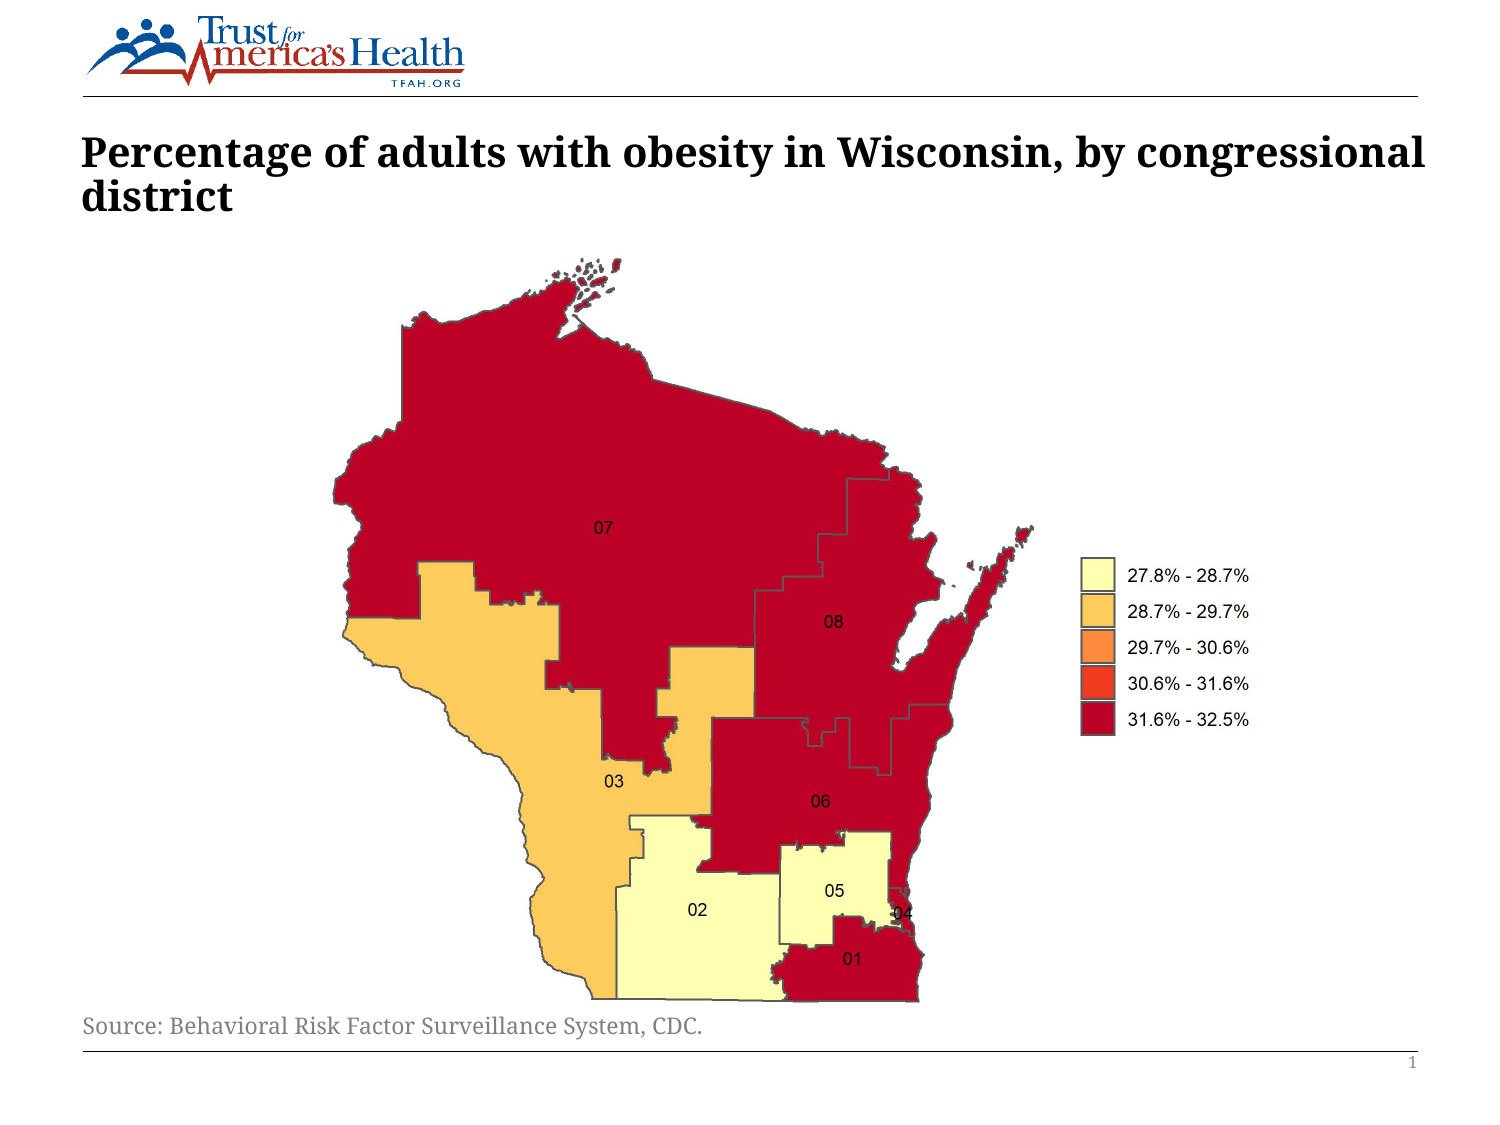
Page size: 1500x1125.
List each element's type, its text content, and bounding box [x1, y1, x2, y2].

picture [91, 221, 1457, 1039]
picture [86, 16, 465, 87]
slide_number 1 [1059, 1039, 1433, 1094]
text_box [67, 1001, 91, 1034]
title Percentage of adults with obesity in Wisconsin, by congressional district [65, 124, 1446, 230]
